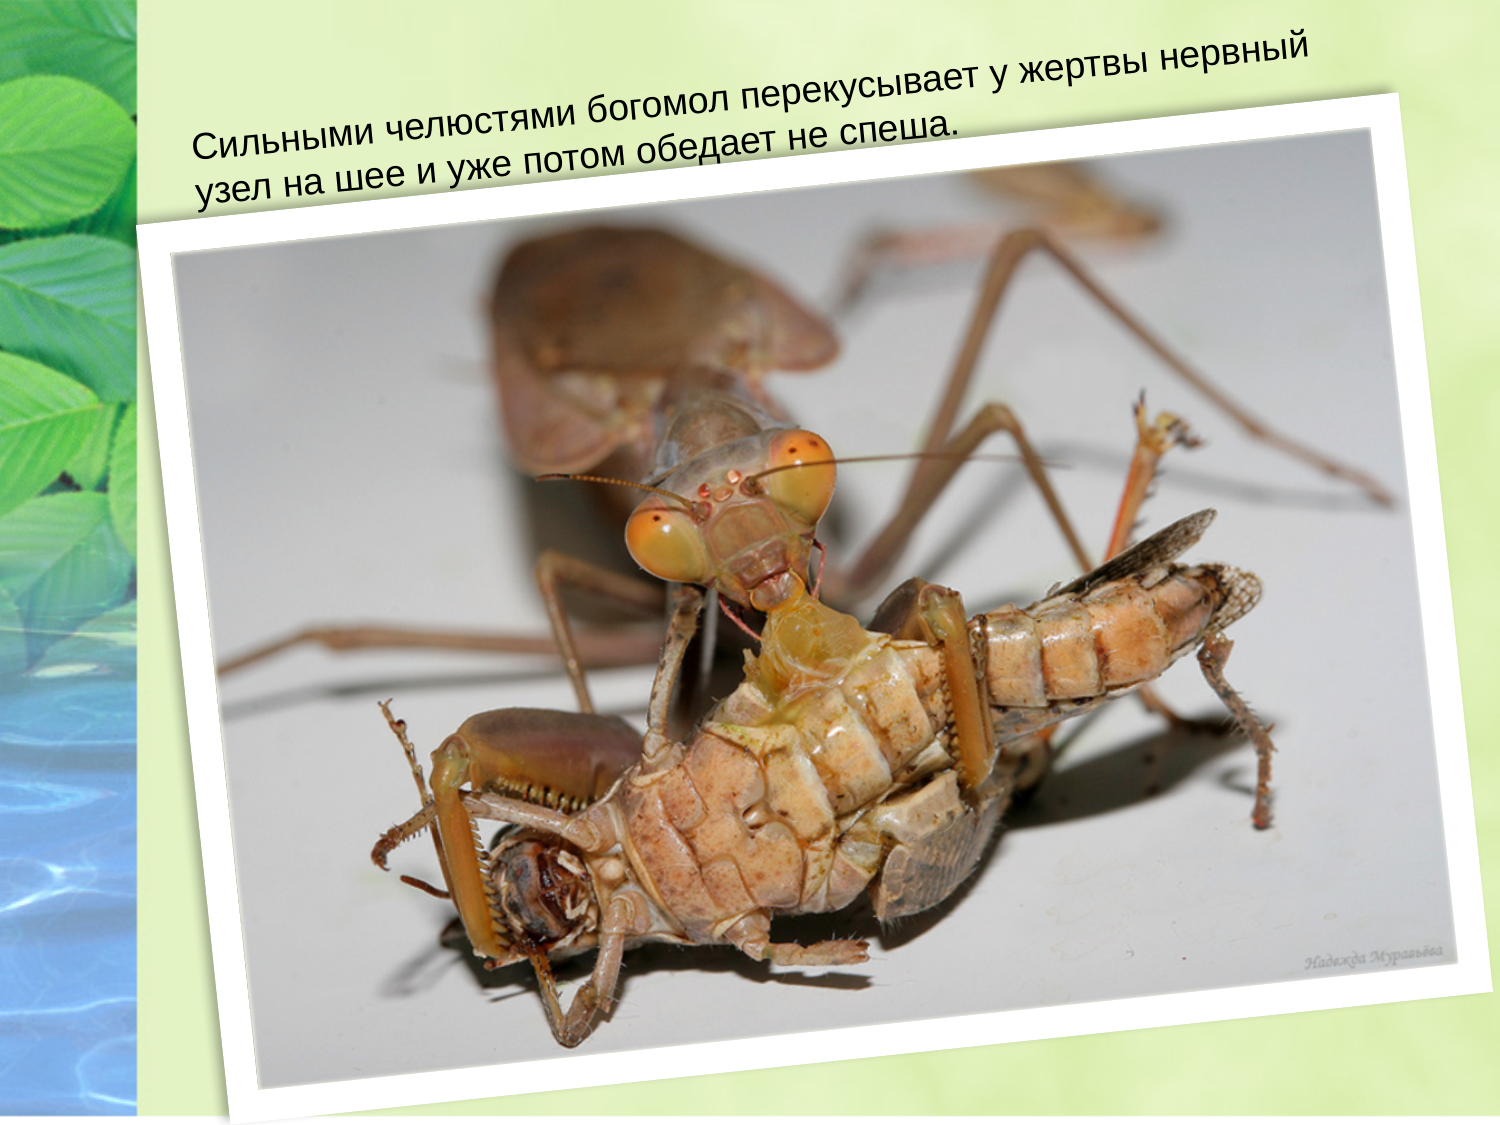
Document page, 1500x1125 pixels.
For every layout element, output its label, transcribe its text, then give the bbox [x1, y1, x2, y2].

picture [0, 0, 1500, 1125]
text_box Сильными челюстями богомол перекусывает у жертвы нервный узел на шее и уже потом обедает не спеша. [173, 3, 1399, 208]
